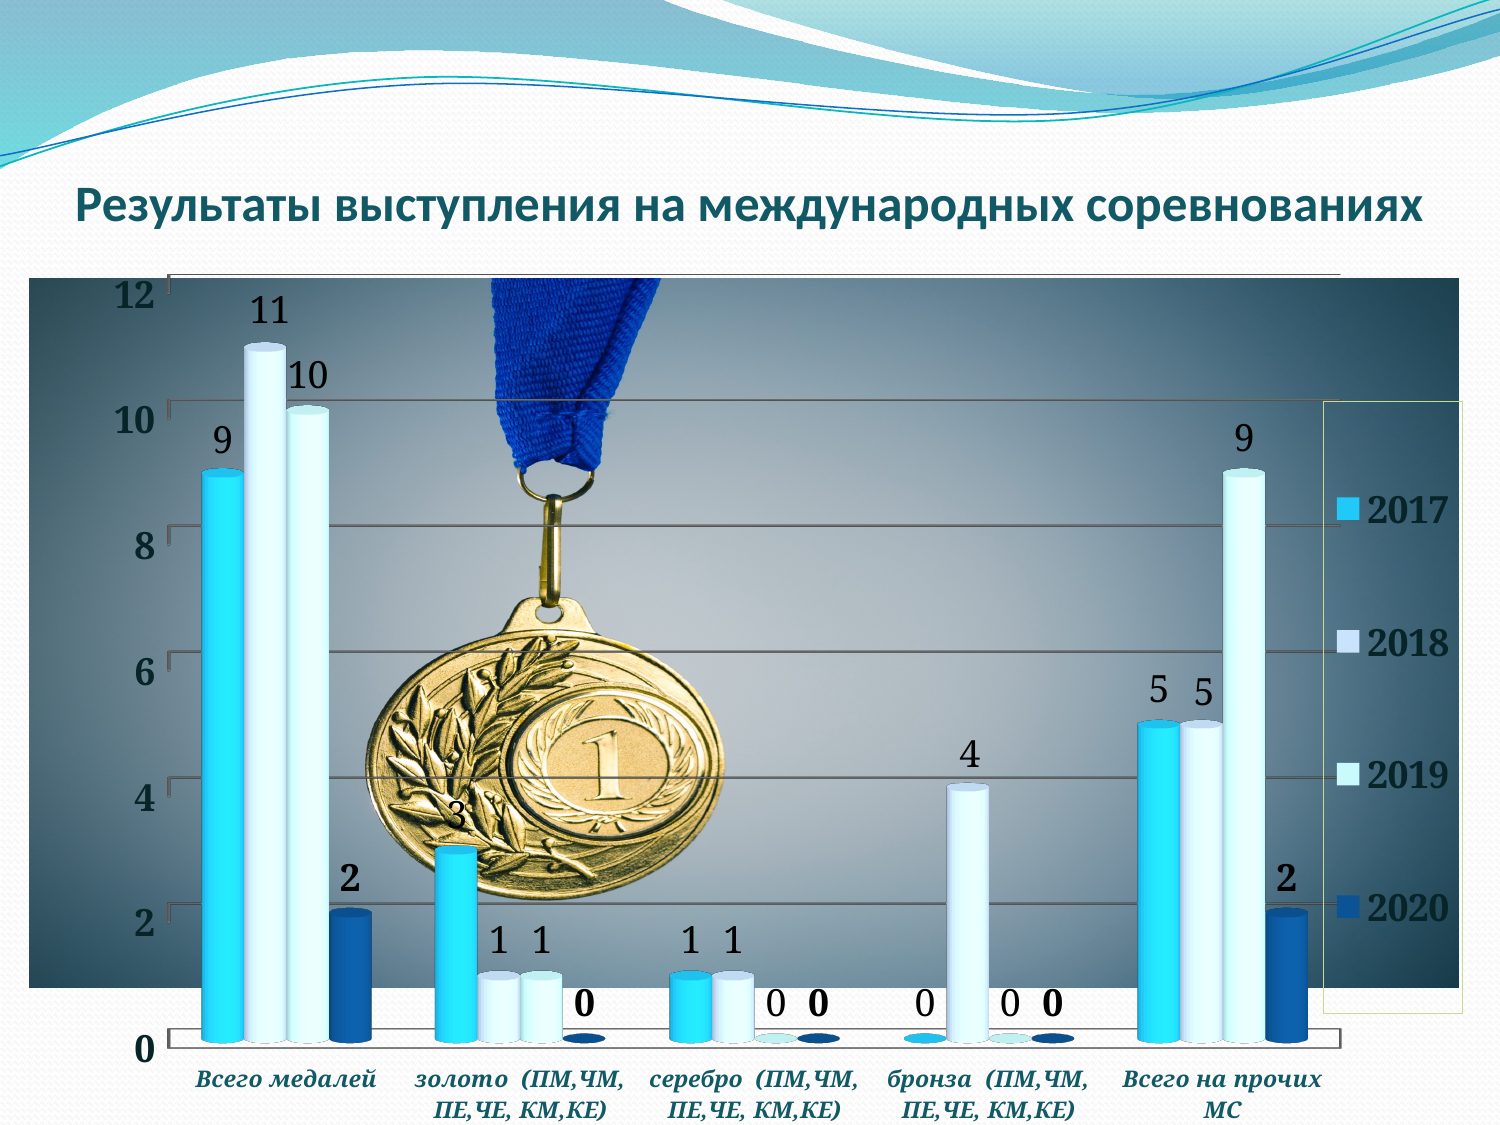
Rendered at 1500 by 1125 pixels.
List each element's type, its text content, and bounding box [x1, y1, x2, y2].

title Результаты выступления на международных соревнованиях [75, 115, 1425, 231]
chart [29, 231, 1471, 1125]
